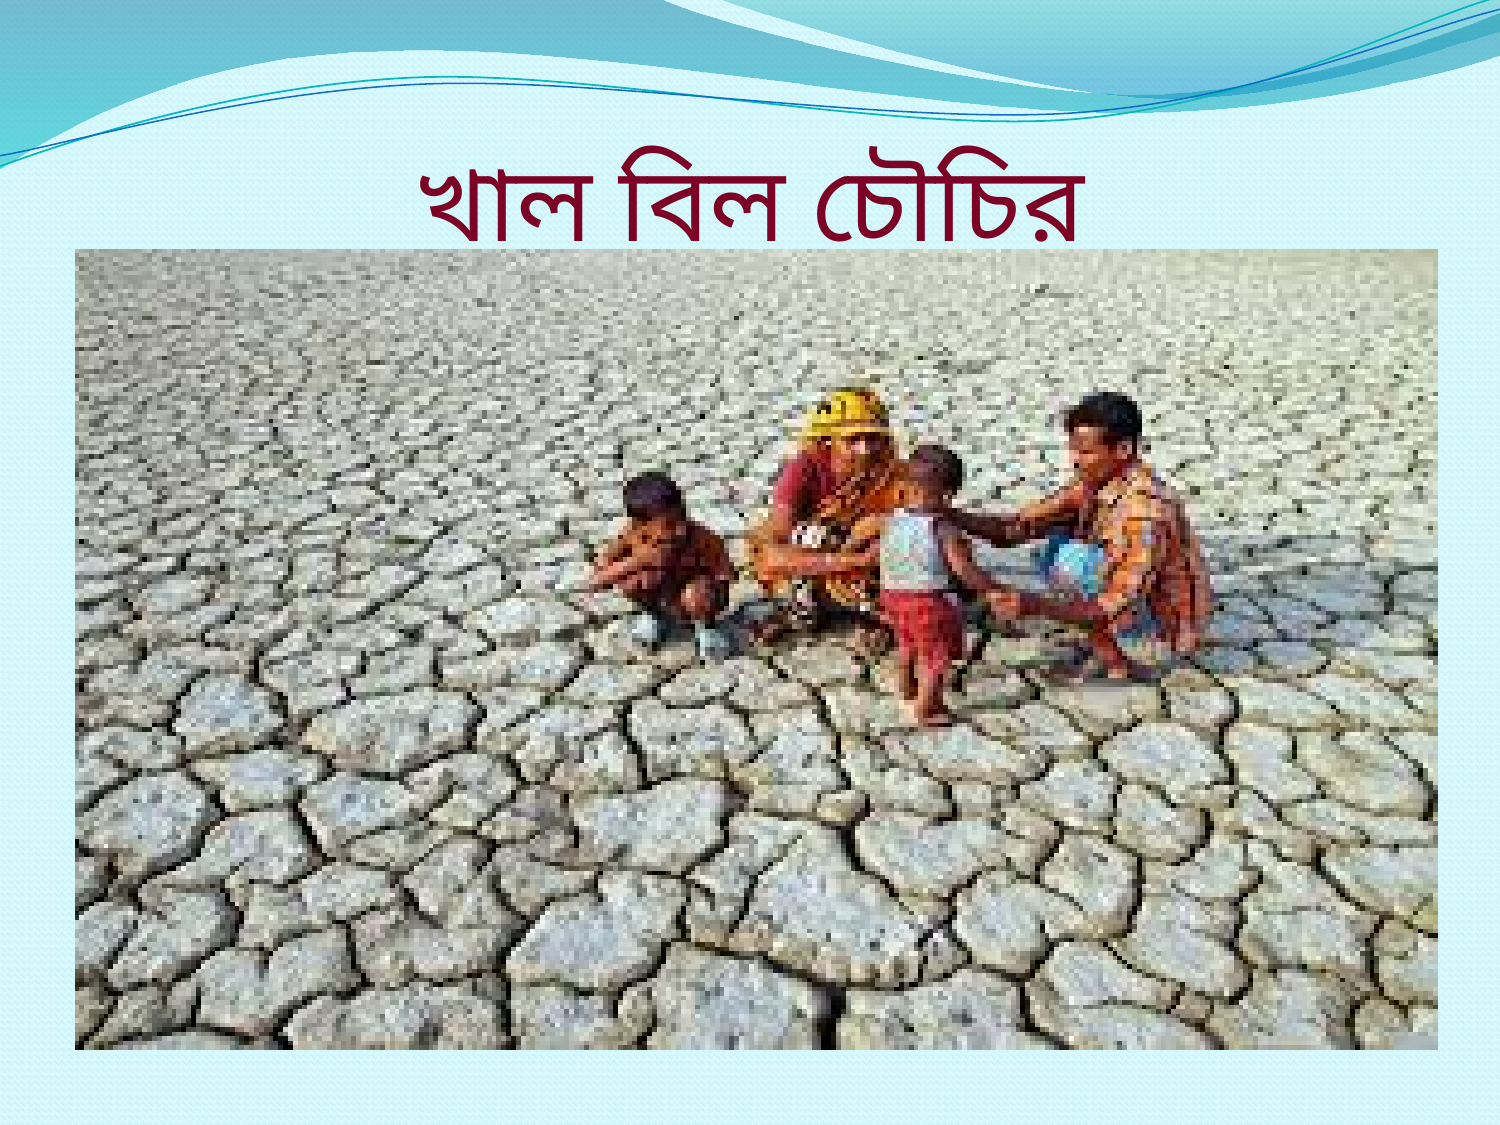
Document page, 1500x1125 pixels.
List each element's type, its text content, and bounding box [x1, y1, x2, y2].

title খাল বিল চৌচির [75, 115, 1425, 249]
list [74, 249, 1438, 1051]
